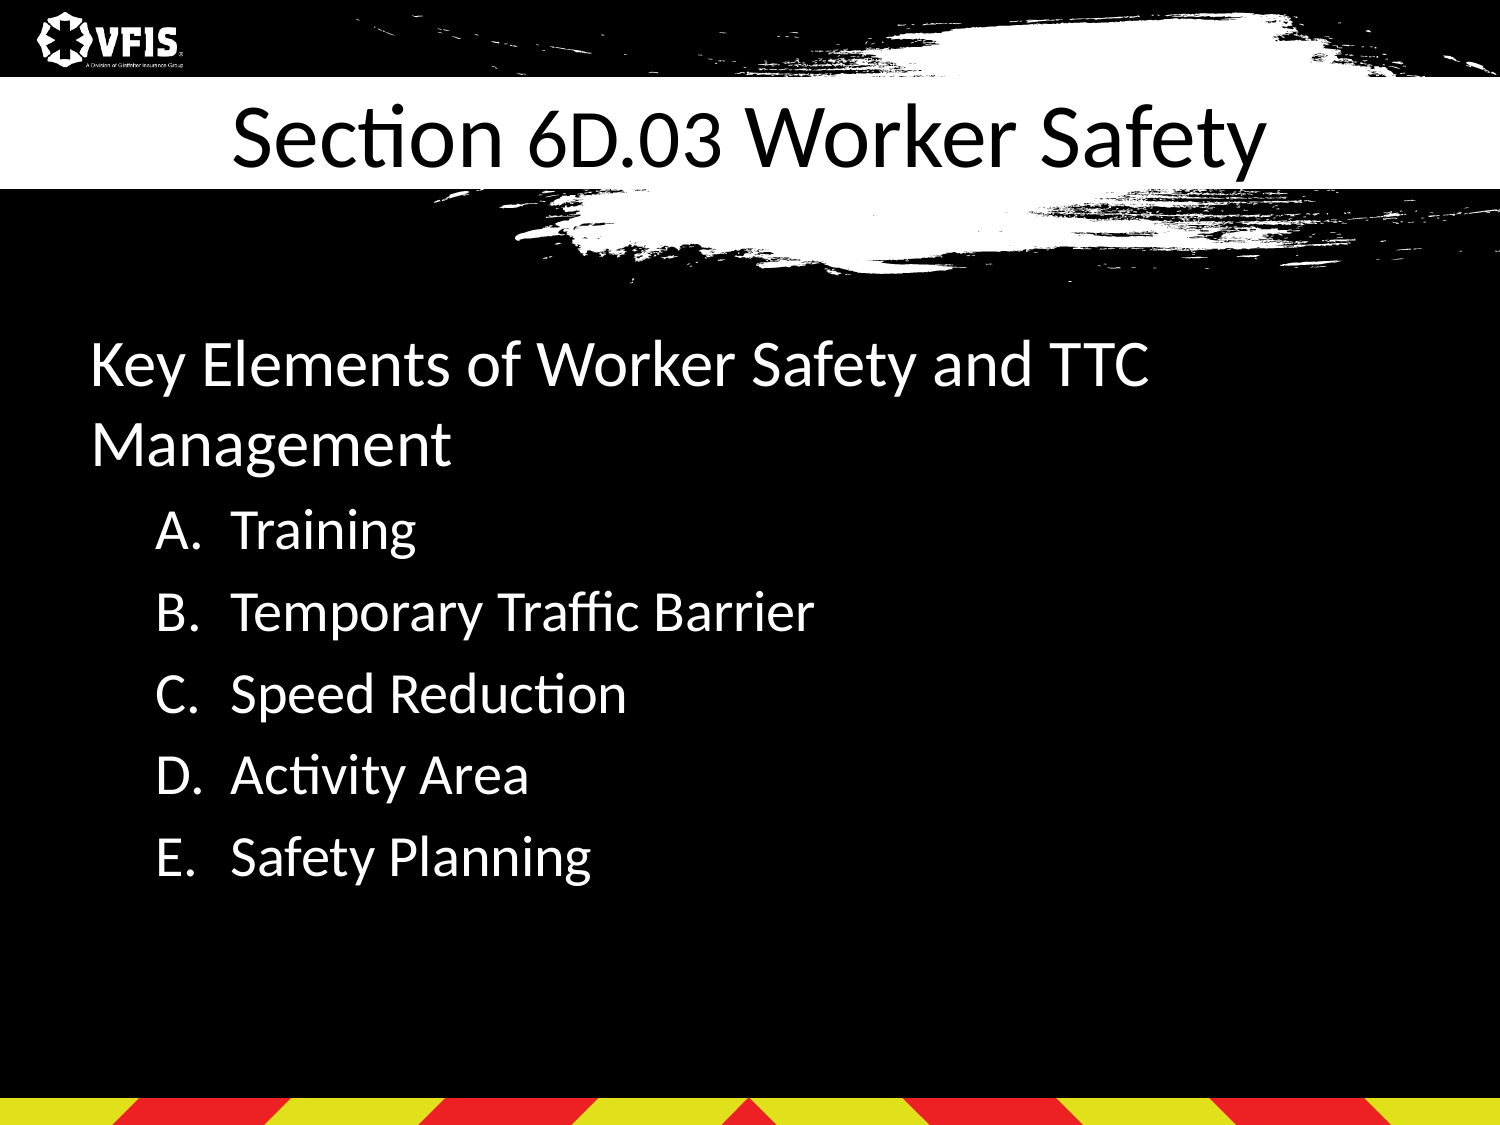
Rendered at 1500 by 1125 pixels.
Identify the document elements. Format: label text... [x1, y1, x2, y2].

picture [0, 0, 1500, 1125]
title Section 6D.03 Worker Safety [75, 75, 1425, 188]
list Key Elements of Worker Safety and TTC Management Training Temporary Traffic Barrier Speed Reduction Activity Area Safety Planning [75, 312, 1425, 1005]
